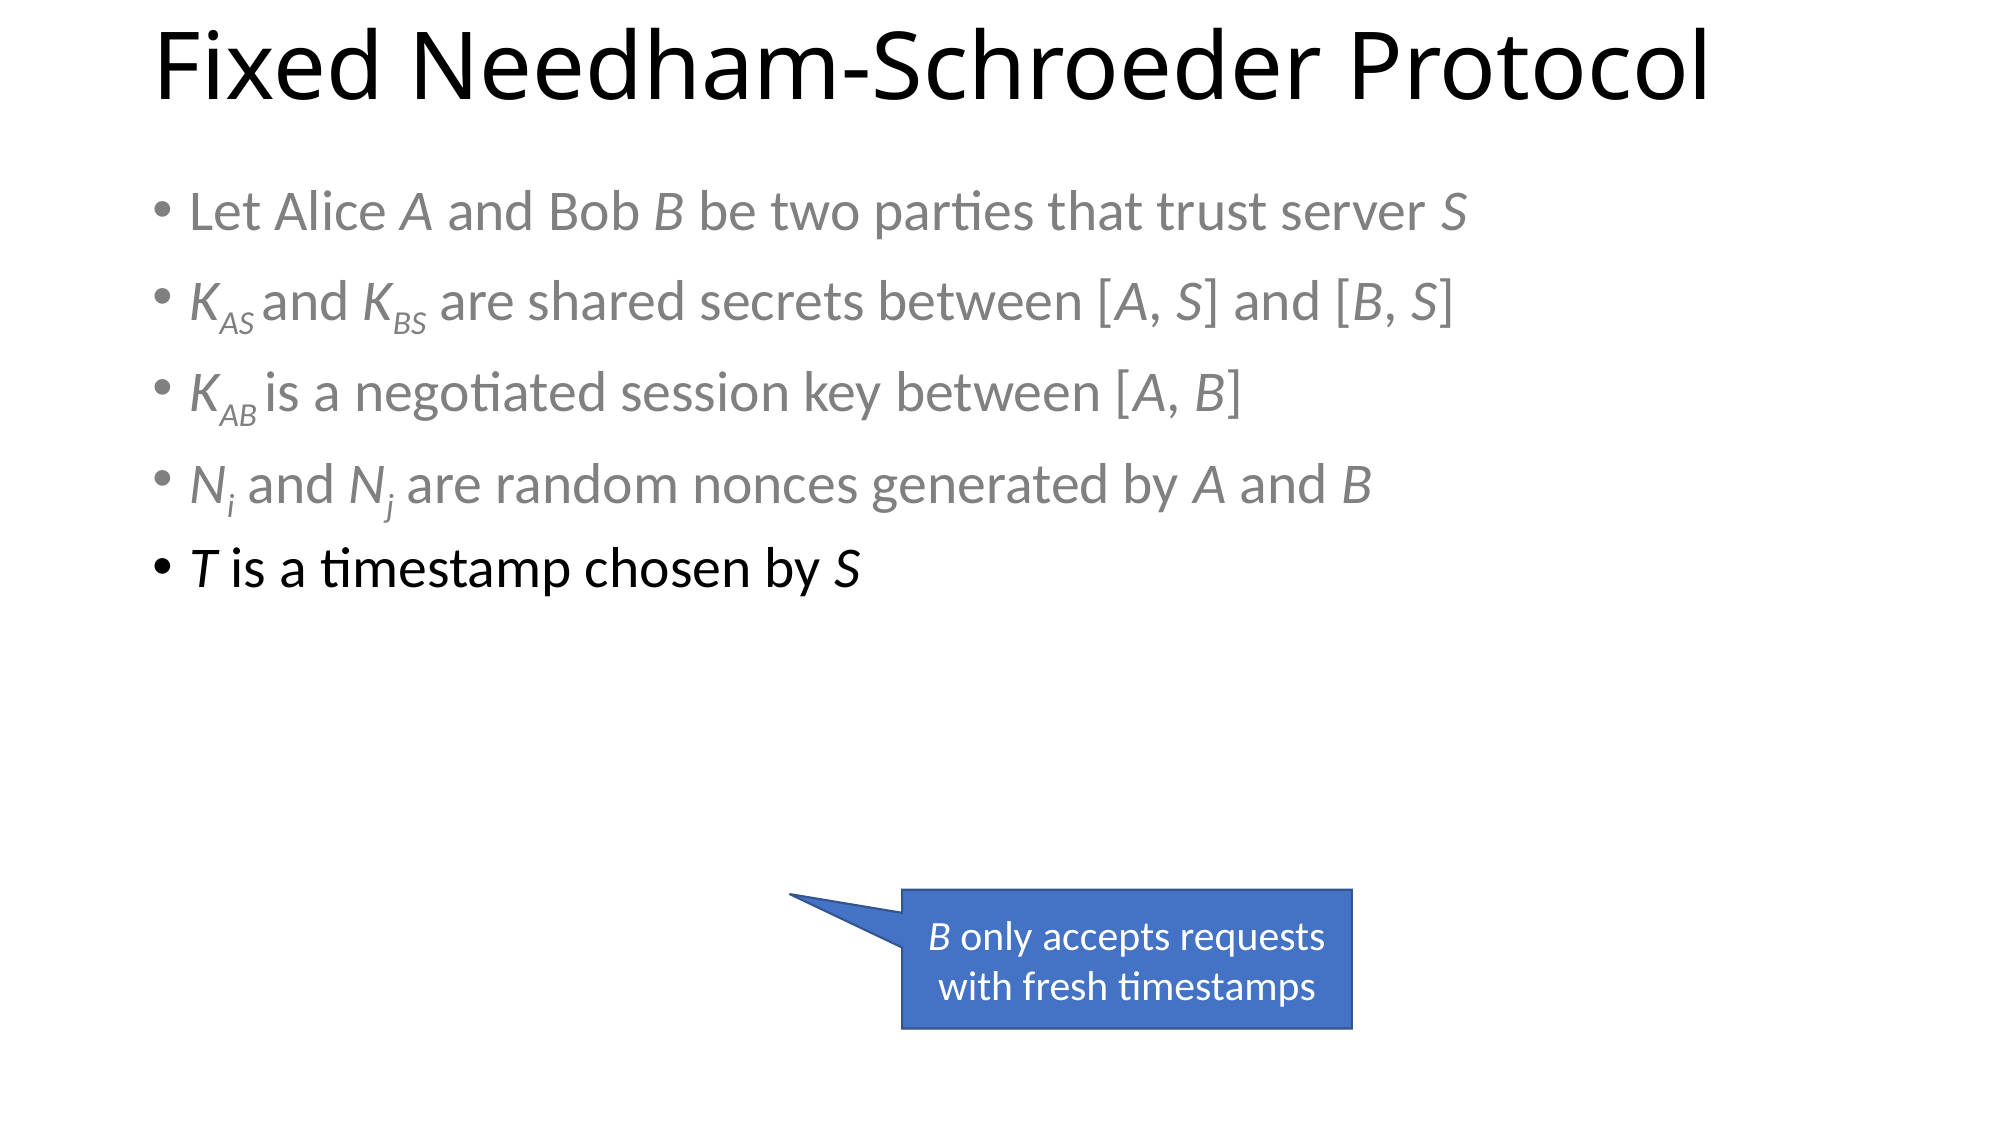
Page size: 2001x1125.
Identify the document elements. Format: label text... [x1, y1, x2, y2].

text_box B only accepts requests with fresh timestamps [789, 888, 1353, 1030]
title Fixed Needham-Schroeder Protocol [137, 0, 1863, 138]
text_box Let Alice A and Bob B be two parties that trust server S KAS and KBS are shared secrets between [A, S] and [B, S] KAB is a negotiated session key between [A, B] Ni and Nj are random nonces generated by A and B T is a timestamp chosen by S [137, 172, 1676, 610]
